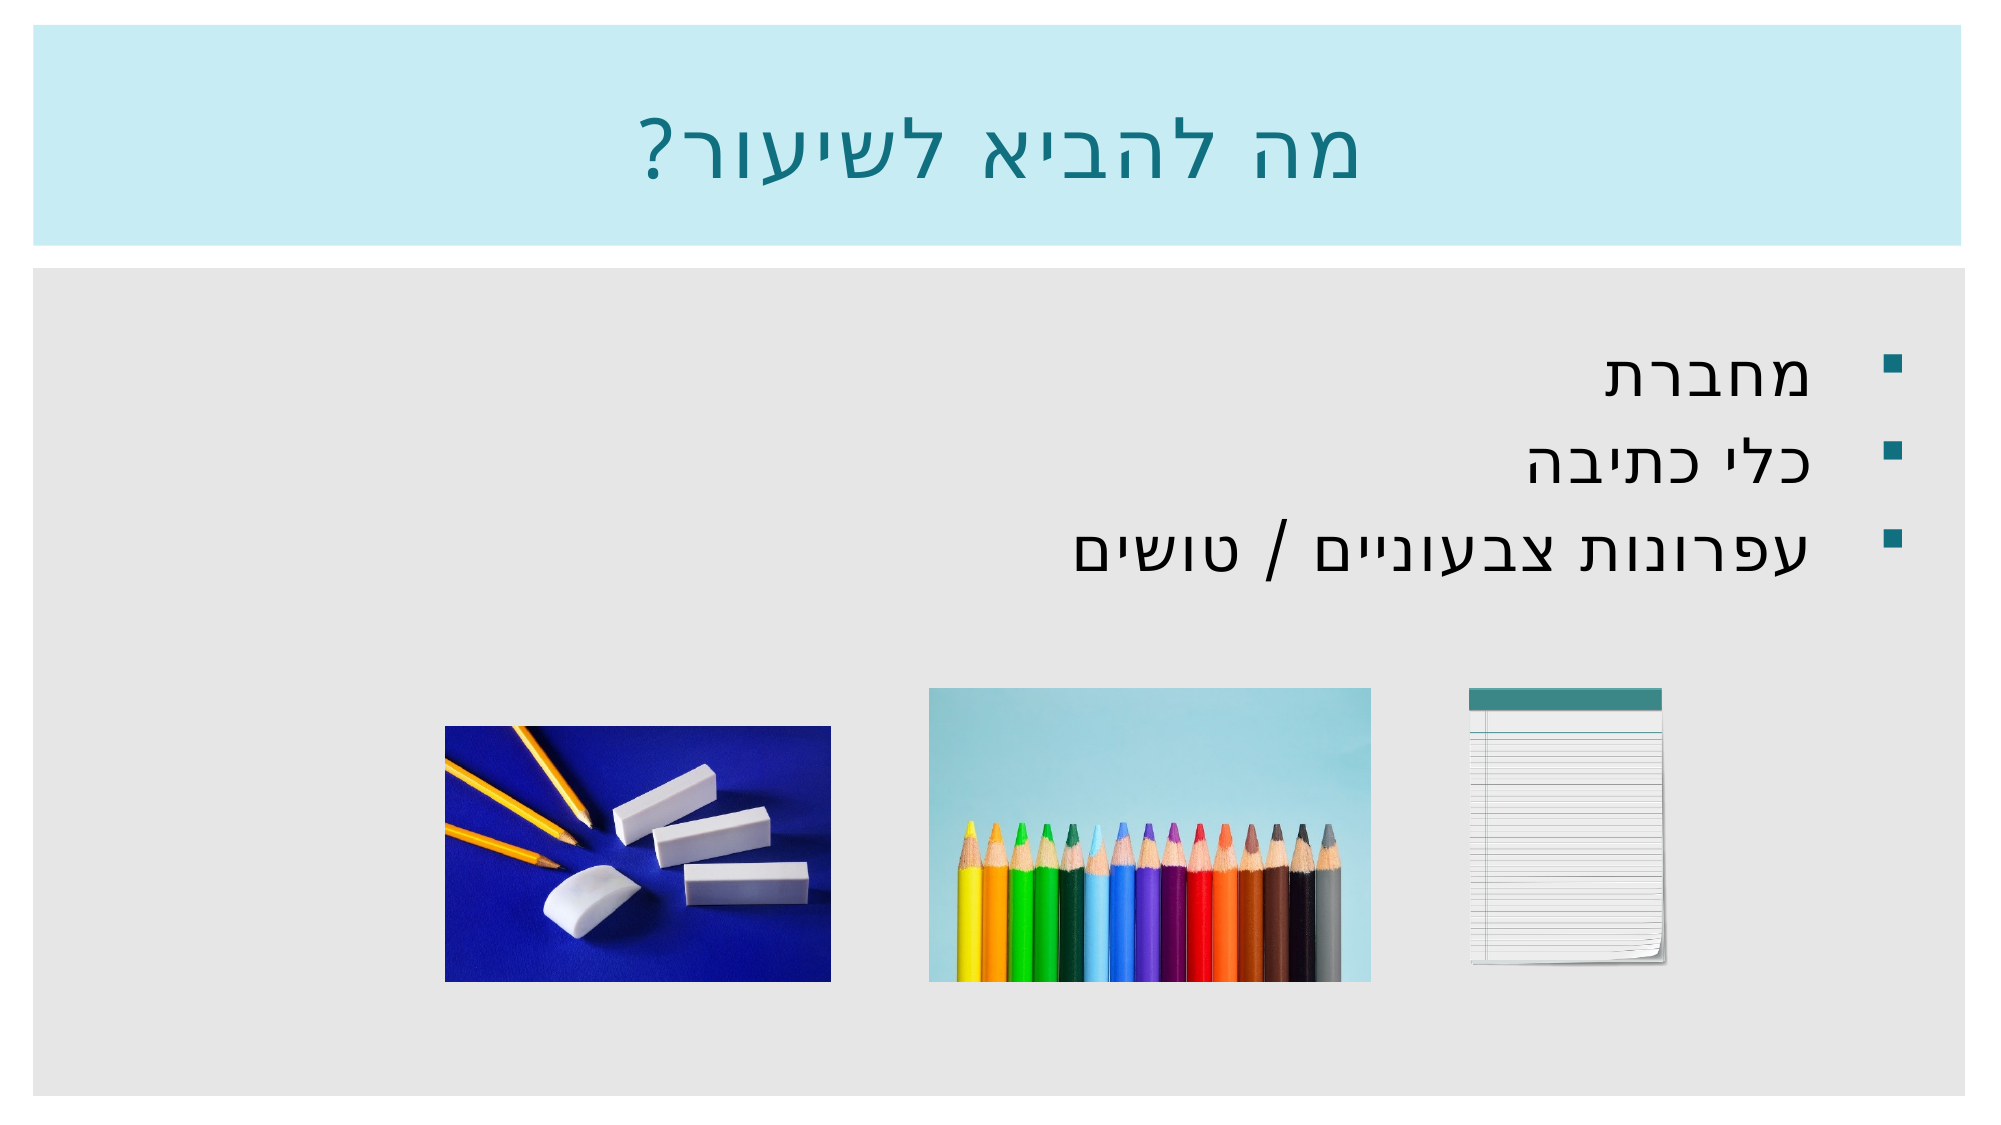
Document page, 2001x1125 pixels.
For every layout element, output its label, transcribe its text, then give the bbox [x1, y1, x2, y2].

title מה להביא לשיעור? [83, 58, 1917, 232]
picture [445, 725, 831, 983]
list מחברת כלי כתיבה עפרונות צבעוניים / טושים [83, 326, 1923, 939]
picture [1469, 688, 1669, 967]
picture [929, 688, 1371, 983]
